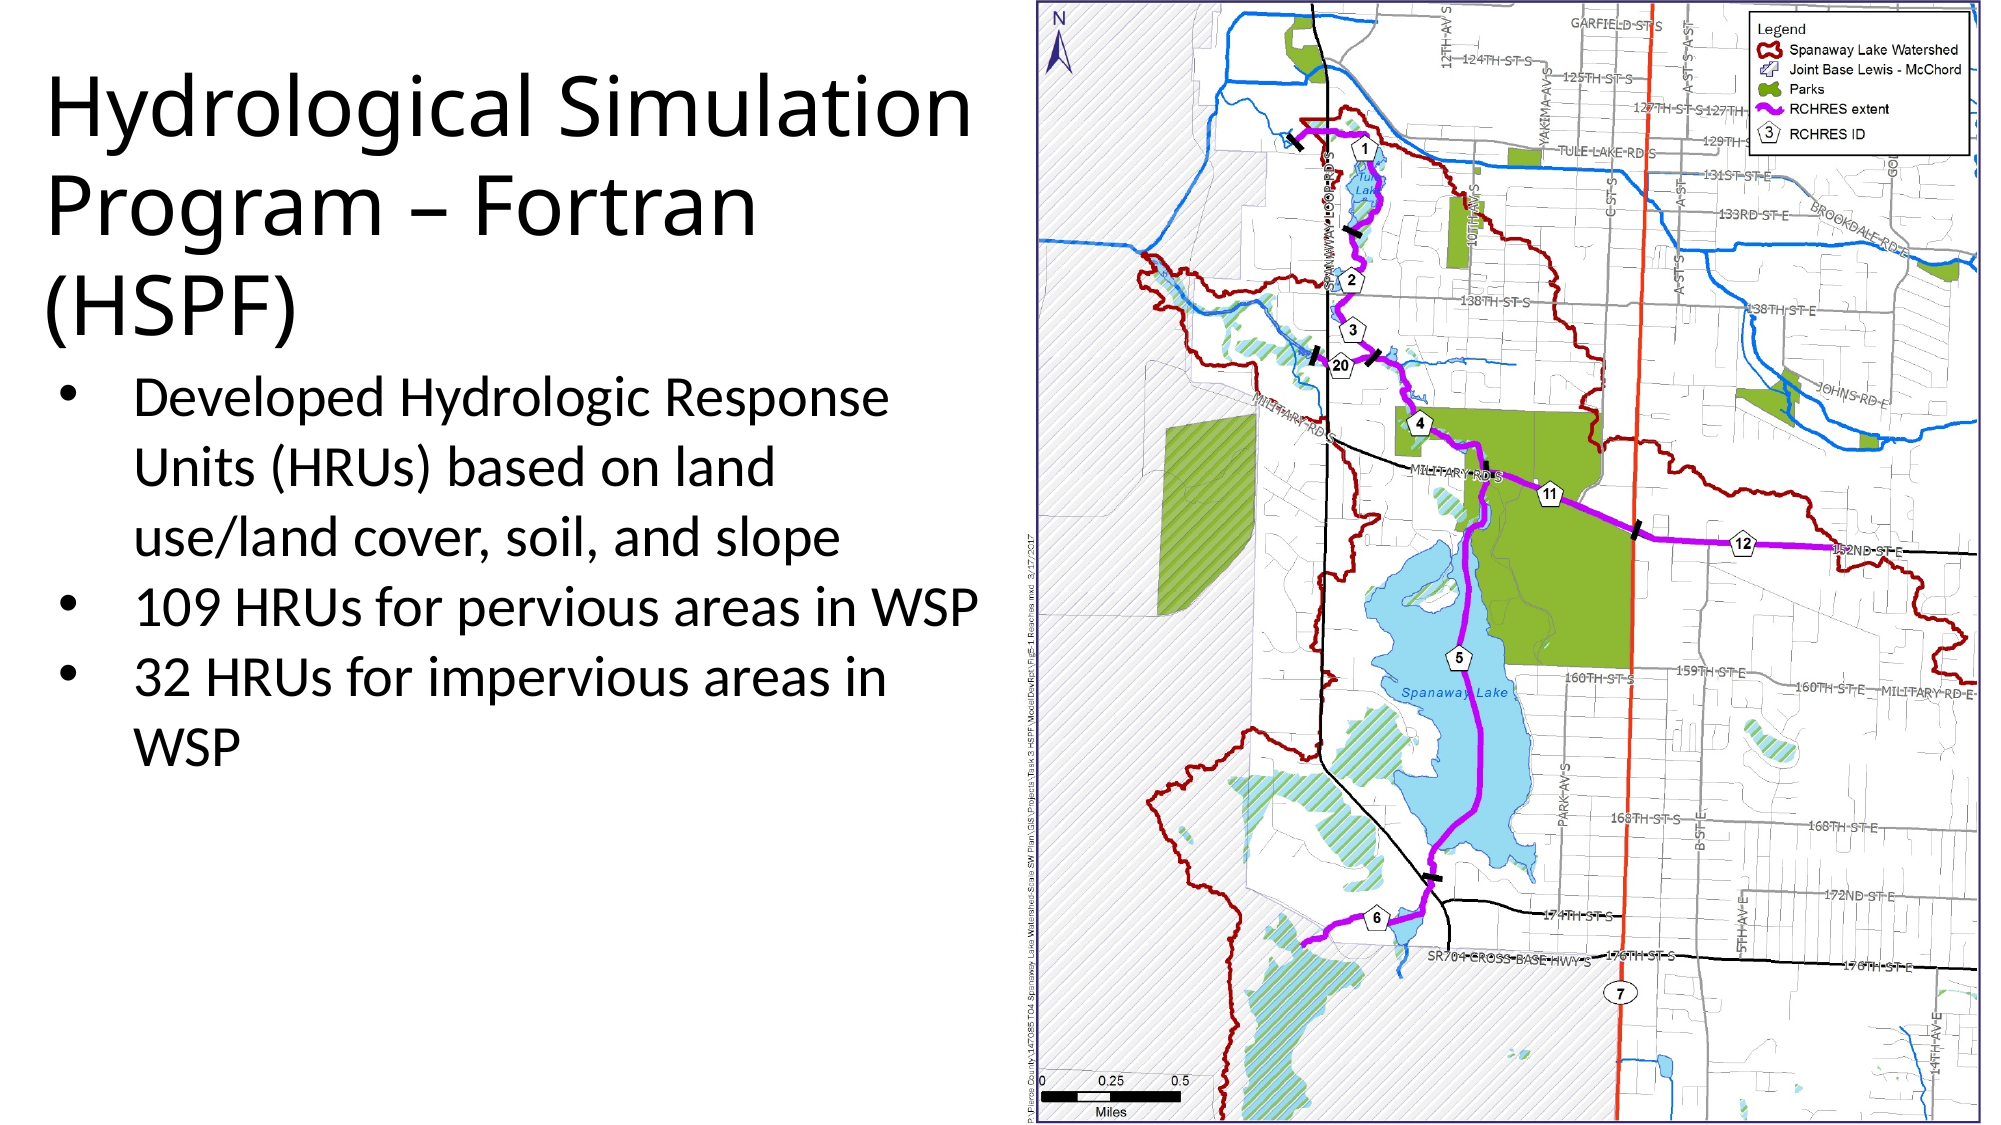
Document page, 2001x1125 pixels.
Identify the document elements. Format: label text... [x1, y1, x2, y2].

picture [1023, 0, 1981, 1125]
text_box Hydrological Simulation Program – Fortran (HSPF) [29, 45, 1011, 360]
text_box Developed Hydrologic Response Units (HRUs) based on land use/land cover, soil, and slope 109 HRUs for pervious areas in WSP 32 HRUs for impervious areas in WSP [43, 350, 1011, 786]
